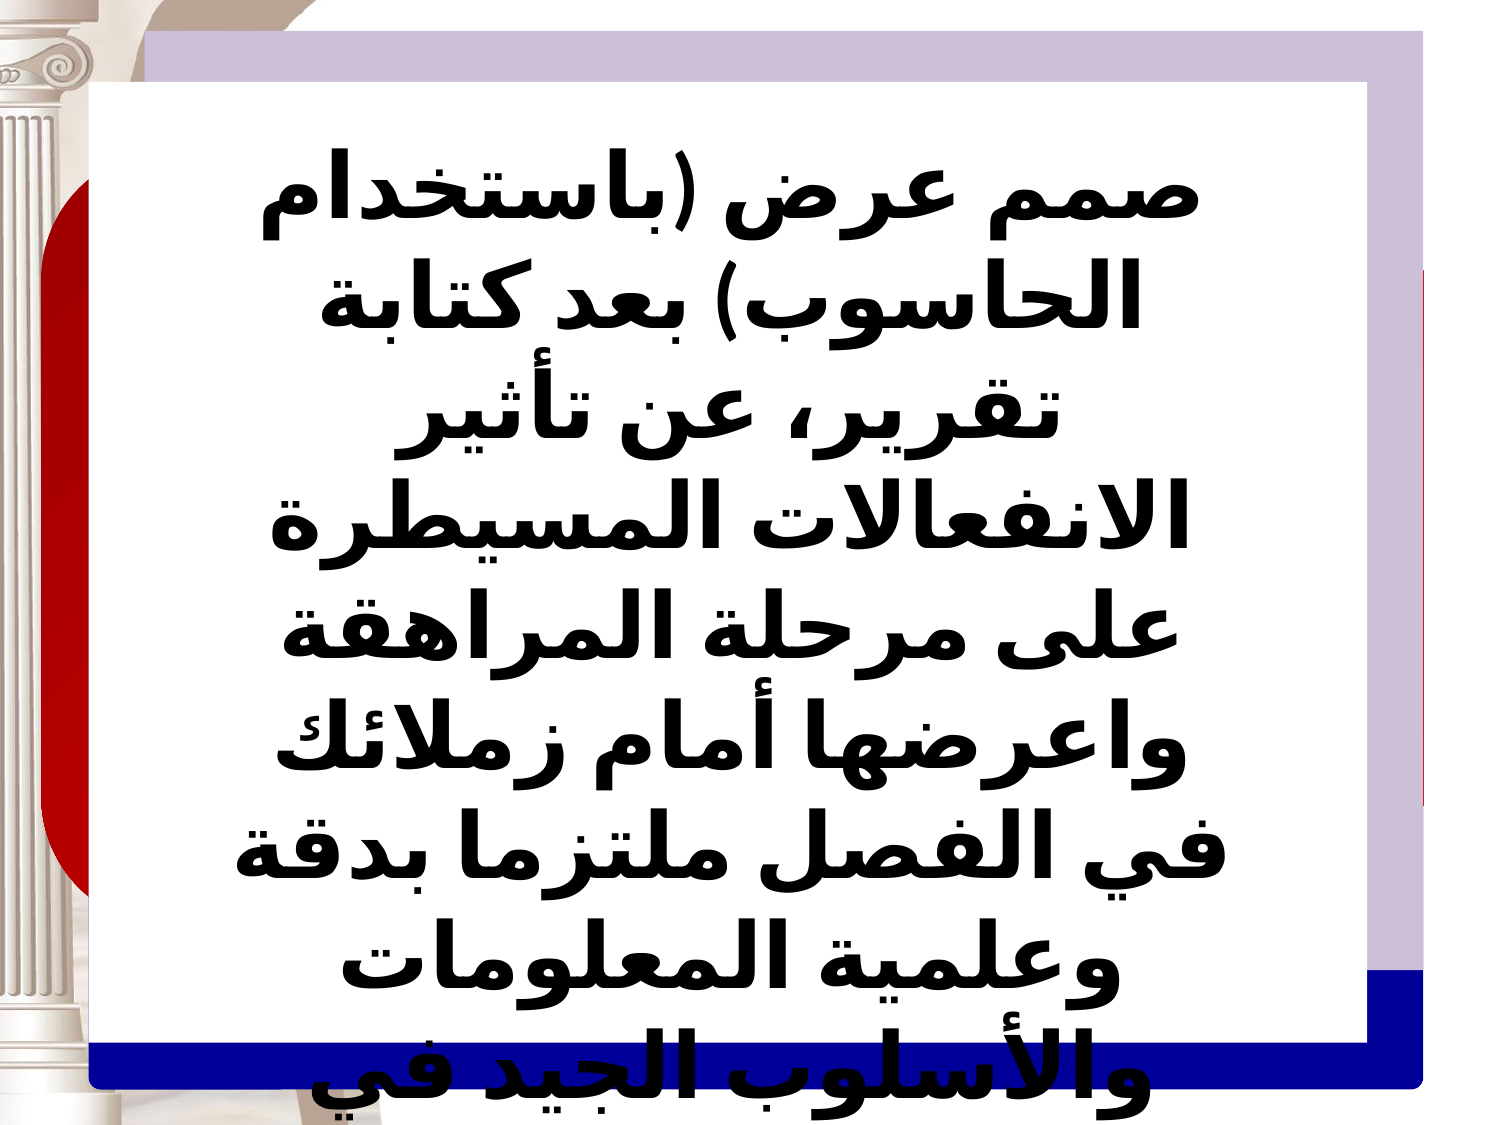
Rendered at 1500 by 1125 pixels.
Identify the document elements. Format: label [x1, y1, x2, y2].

text_box [41, 30, 1424, 1090]
picture [0, 0, 1500, 1125]
